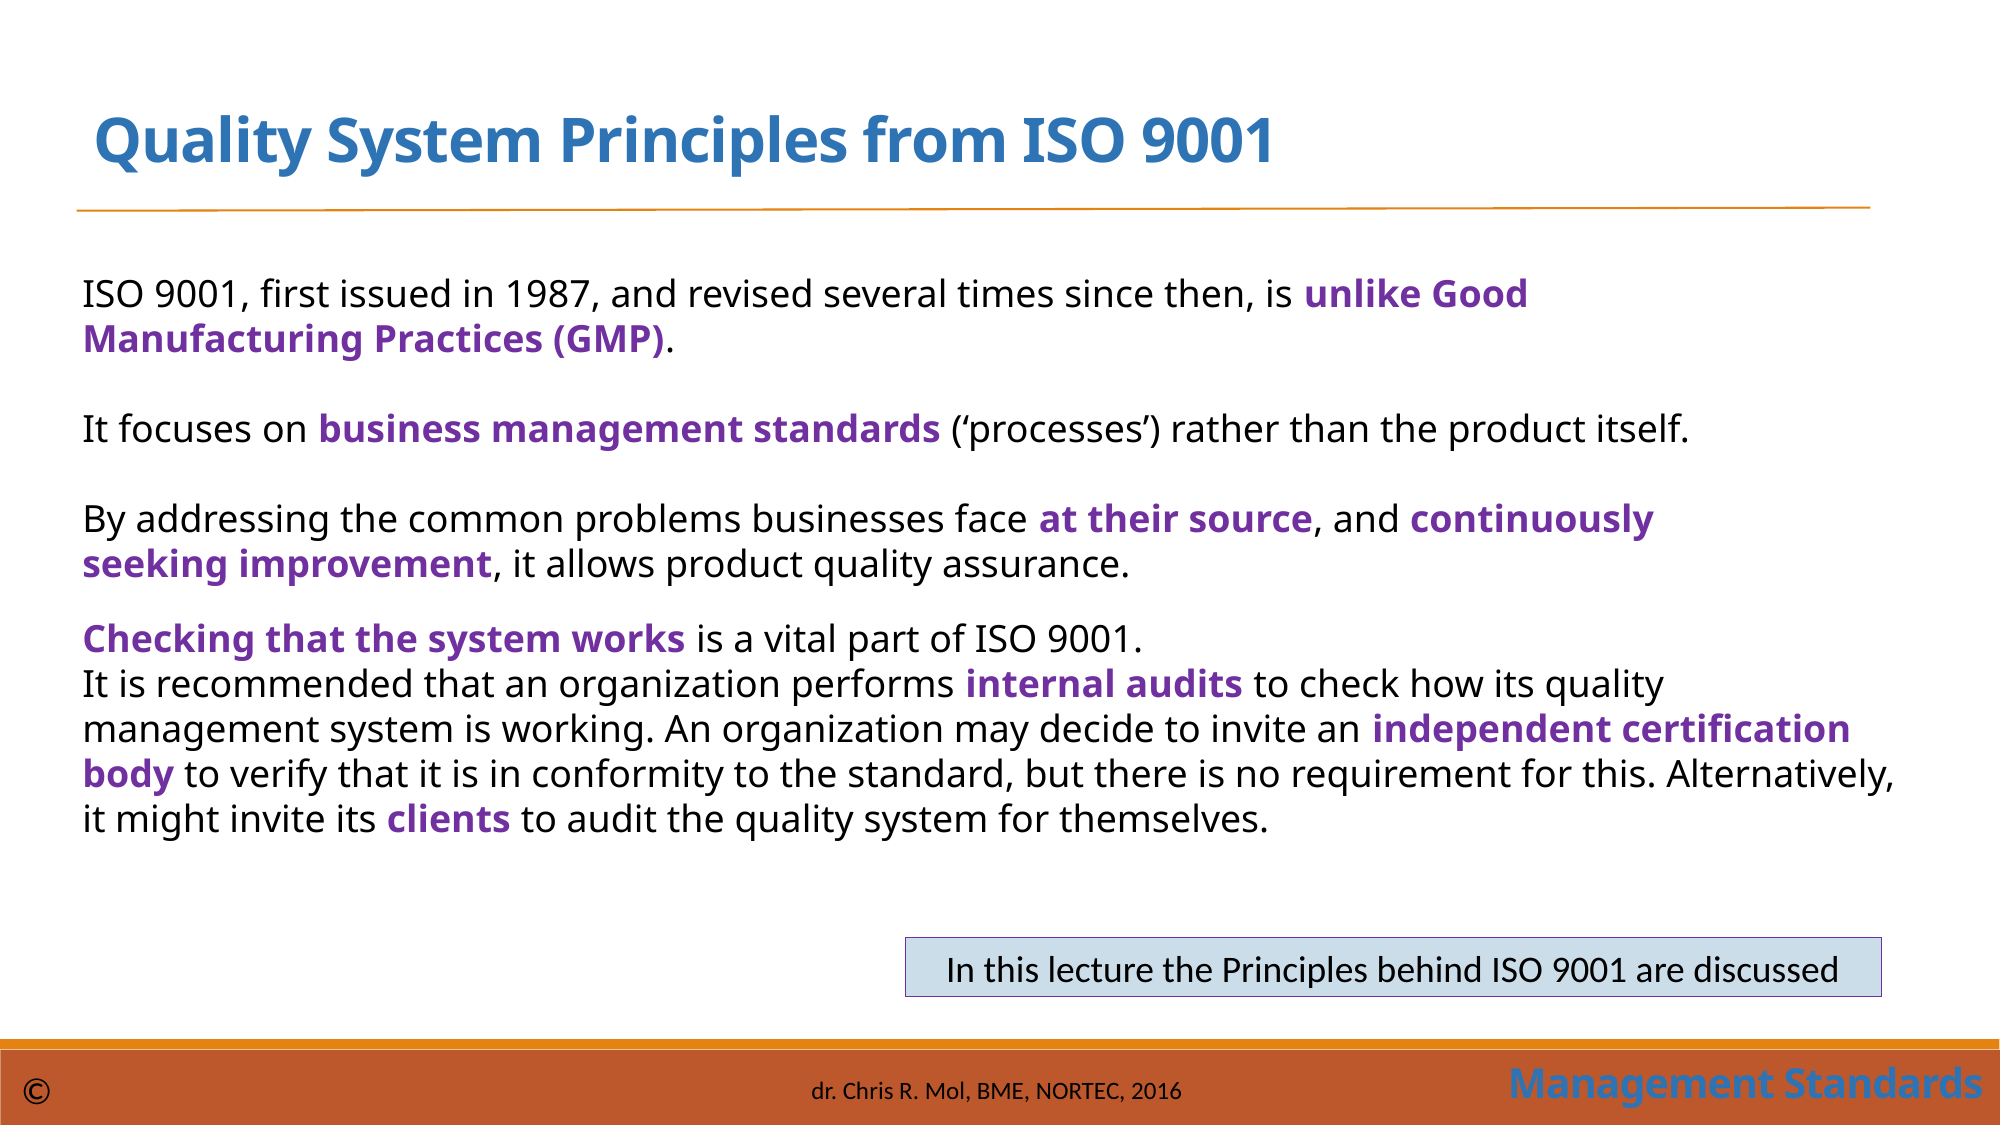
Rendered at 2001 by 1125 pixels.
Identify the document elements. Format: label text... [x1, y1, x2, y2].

text_box dr. Chris R. Mol, BME, NORTEC, 2016 [68, 1067, 1277, 1112]
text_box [76, 207, 1871, 212]
text_box In this lecture the Principles behind ISO 9001 are discussed [905, 937, 1882, 997]
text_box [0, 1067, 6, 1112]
text_box ISO 9001, first issued in 1987, and revised several times since then, is unlike Good Manufacturing Practices (GMP). It focuses on business management standards (‘processes’) rather than the product itself. By addressing the common problems businesses face at their source, and continuously seeking improvement, it allows product quality assurance. [67, 262, 1819, 593]
text_box Management Standards [1277, 1056, 1999, 1115]
title Quality System Principles from ISO 9001 [78, 72, 1447, 183]
text_box © [6, 1059, 68, 1120]
text_box Checking that the system works is a vital part of ISO 9001. It is recommended that an organization performs internal audits to check how its quality management system is working. An organization may decide to invite an independent certification body to verify that it is in conformity to the standard, but there is no requirement for this. Alternatively, it might invite its clients to audit the quality system for themselves. [67, 607, 1920, 848]
